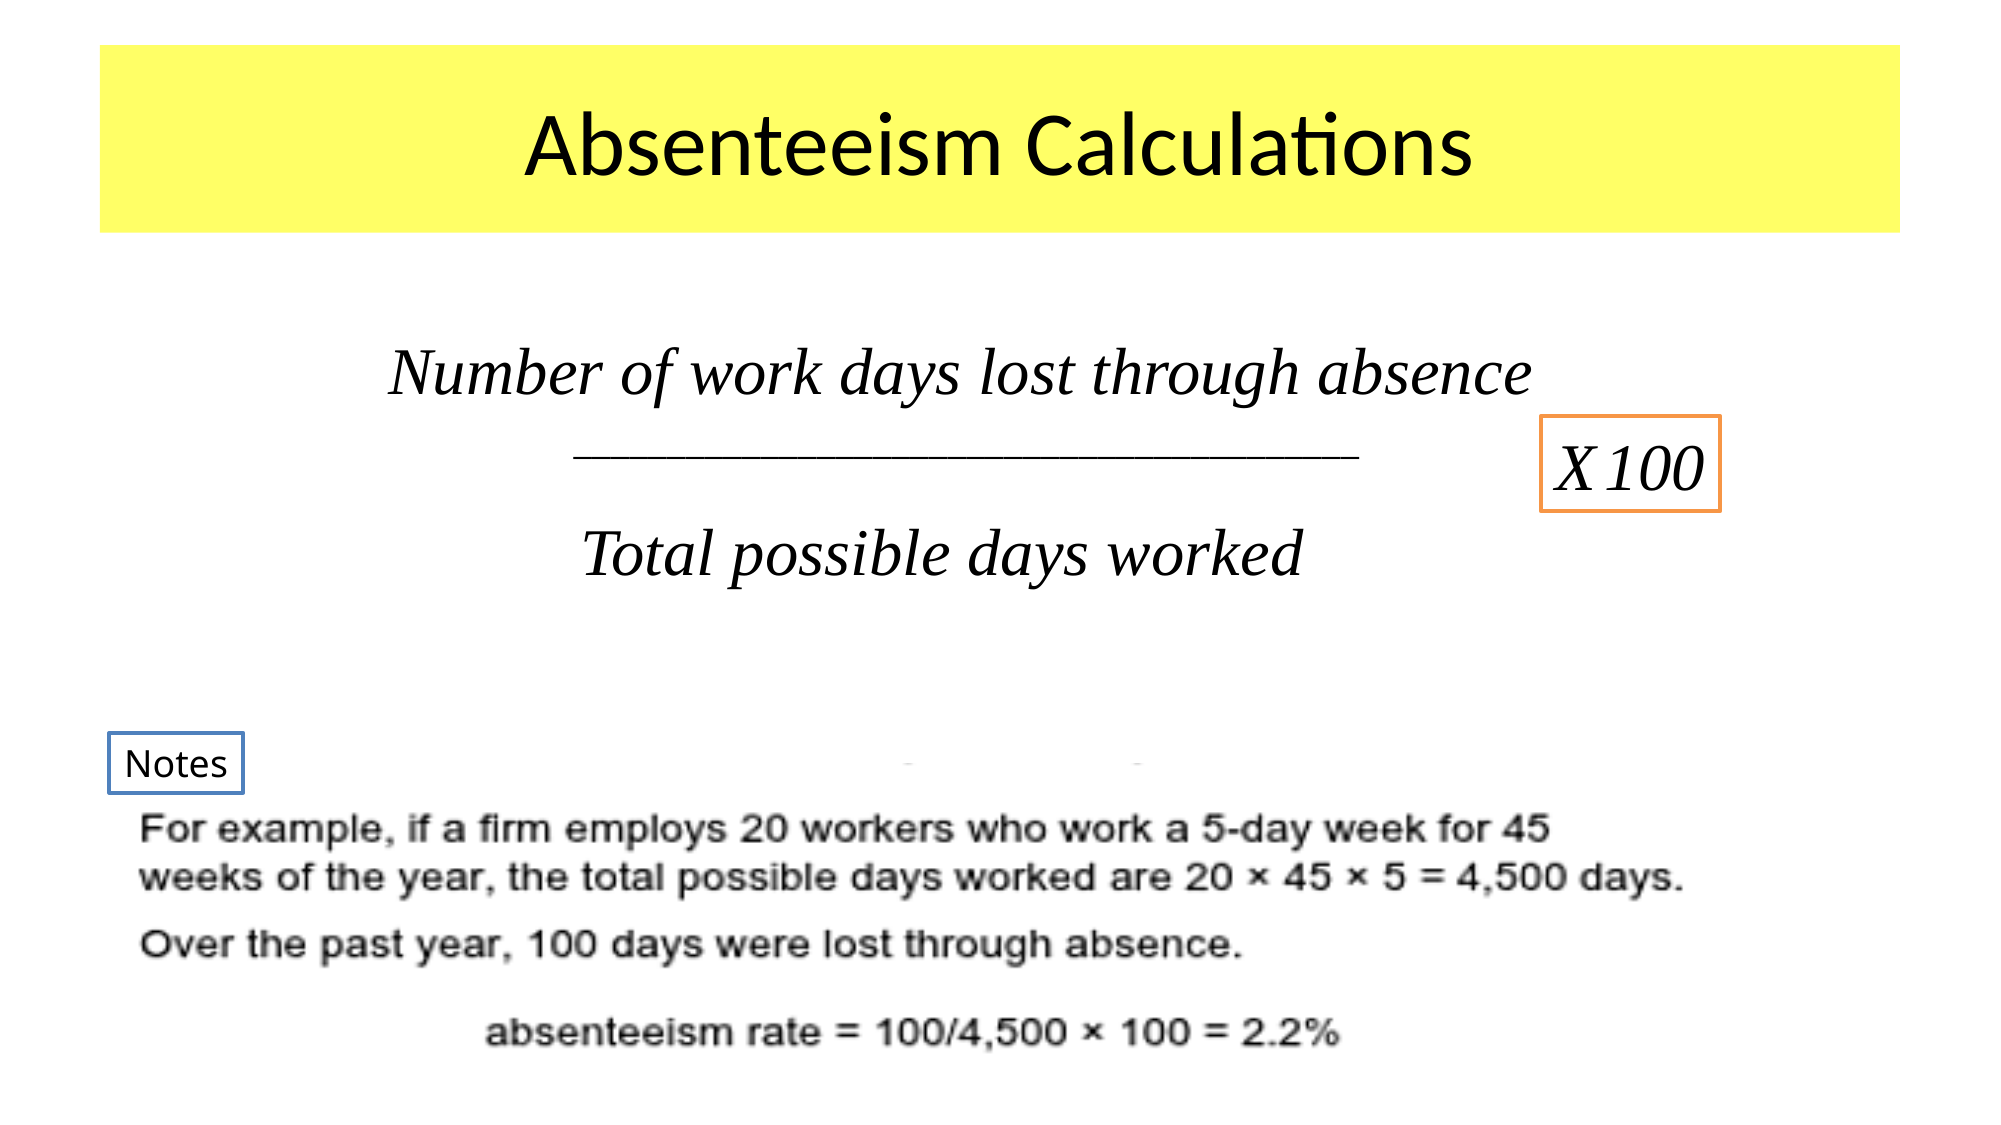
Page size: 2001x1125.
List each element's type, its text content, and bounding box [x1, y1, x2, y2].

text_box __________________________________________ [558, 409, 1391, 470]
text_box Number of work days lost through absence [373, 320, 1600, 416]
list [77, 762, 1766, 1075]
title Absenteeism Calculations [99, 45, 1900, 233]
text_box Total possible days worked [565, 501, 1320, 597]
text_box Notes [107, 731, 245, 760]
text_box X 100 [1539, 414, 1722, 513]
